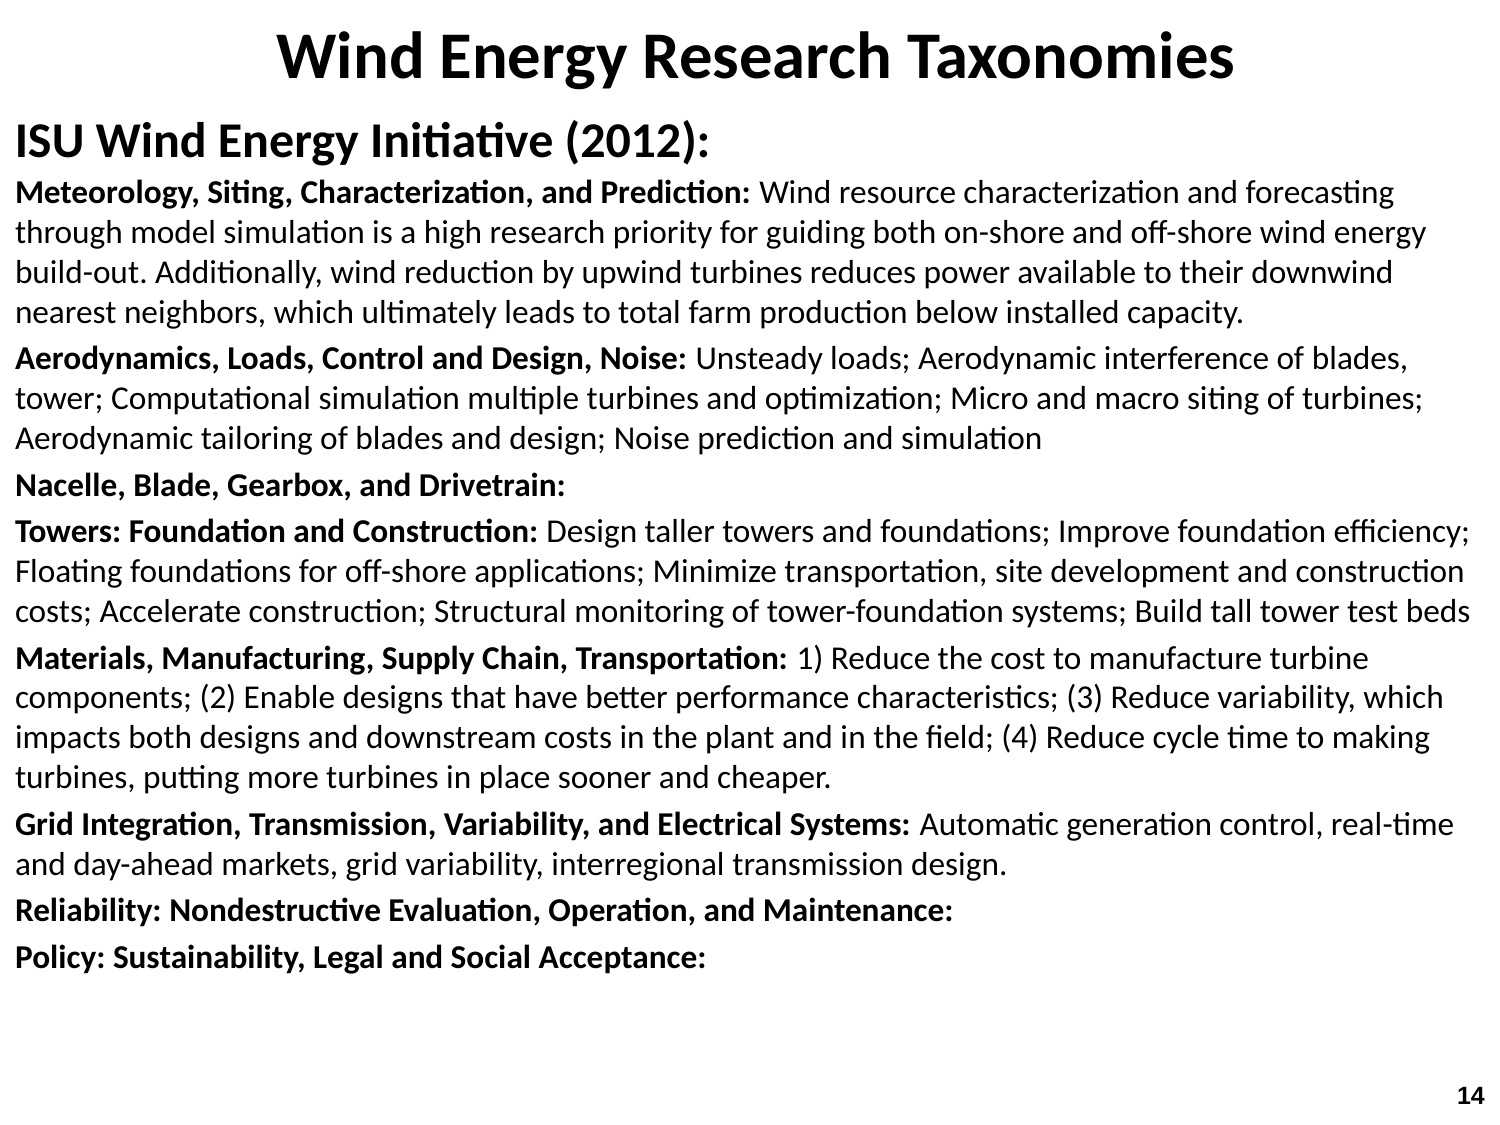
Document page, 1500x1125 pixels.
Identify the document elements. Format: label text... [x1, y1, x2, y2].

text_box ISU Wind Energy Initiative (2012): [0, 99, 1488, 162]
subtitle Wind Energy Research Taxonomies [12, 4, 1500, 100]
text_box Meteorology, Siting, Characterization, and Prediction: Wind resource characterization and forecasting through model simulation is a high research priority for guiding both on-shore and off-shore wind energy build-out. Additionally, wind reduction by upwind turbines reduces power available to their downwind nearest neighbors, which ultimately leads to total farm production below installed capacity. Aerodynamics, Loads, Control and Design, Noise: Unsteady loads; Aerodynamic interference of blades, tower; Computational simulation multiple turbines and optimization; Micro and macro siting of turbines; Aerodynamic tailoring of blades and design; Noise prediction and simulation Nacelle, Blade, Gearbox, and Drivetrain: Towers: Foundation and Construction: Design taller towers and foundations; Improve foundation efficiency; Floating foundations for off-shore applications; Minimize transportation, site development and construction costs; Accelerate construction; Structural monitoring of tower-foundation systems; Build tall tower test beds Materials, Manufacturing, Supply Chain, Transportation: 1) Reduce the cost to manufacture turbine components; (2) Enable designs that have better performance characteristics; (3) Reduce variability, which impacts both designs and downstream costs in the plant and in the field; (4) Reduce cycle time to making turbines, putting more turbines in place sooner and cheaper. Grid Integration, Transmission, Variability, and Electrical Systems: Automatic generation control, real-time and day-ahead markets, grid variability, interregional transmission design. Reliability: Nondestructive Evaluation, Operation, and Maintenance: Policy: Sustainability, Legal and Social Acceptance: [0, 162, 1500, 1125]
